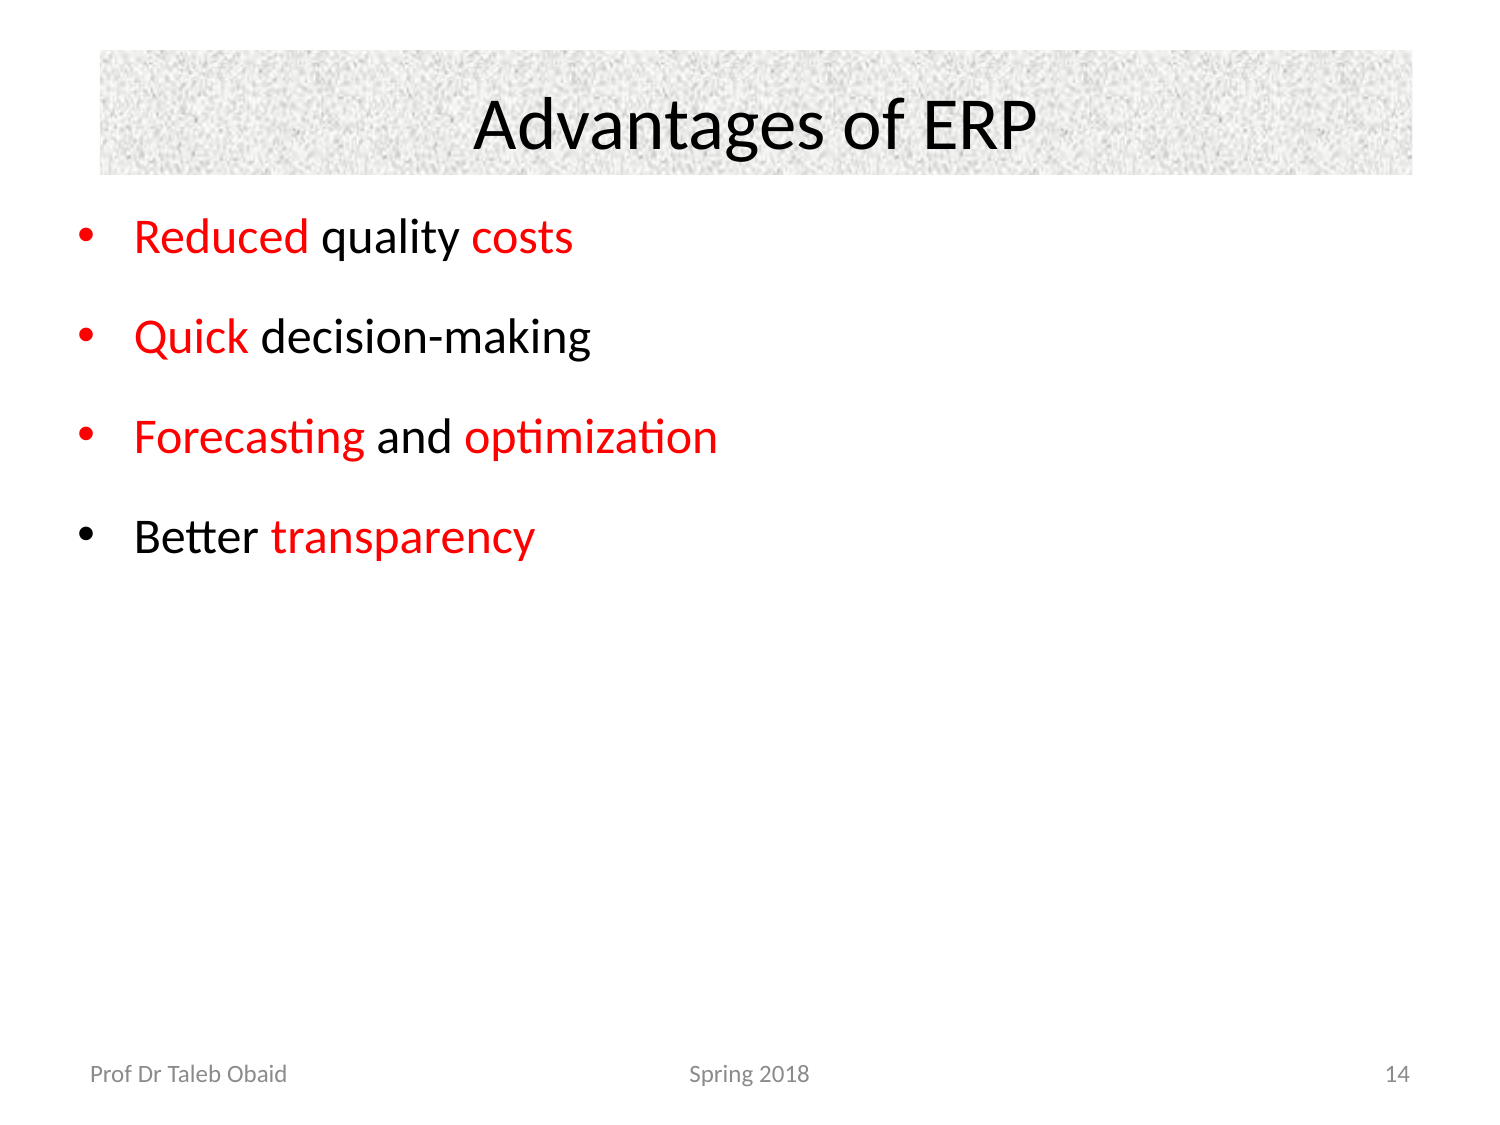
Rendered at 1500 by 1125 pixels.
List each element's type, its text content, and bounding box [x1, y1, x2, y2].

footer Spring 2018 [512, 1042, 988, 1103]
slide_number 14 [1074, 1042, 1425, 1103]
slide_number Prof Dr Taleb Obaid [75, 1042, 425, 1103]
subtitle Reduced quality costs Quick decision-making Forecasting and optimization Better transparency [62, 187, 1413, 1050]
title Advantages of ERP [99, 50, 1413, 175]
